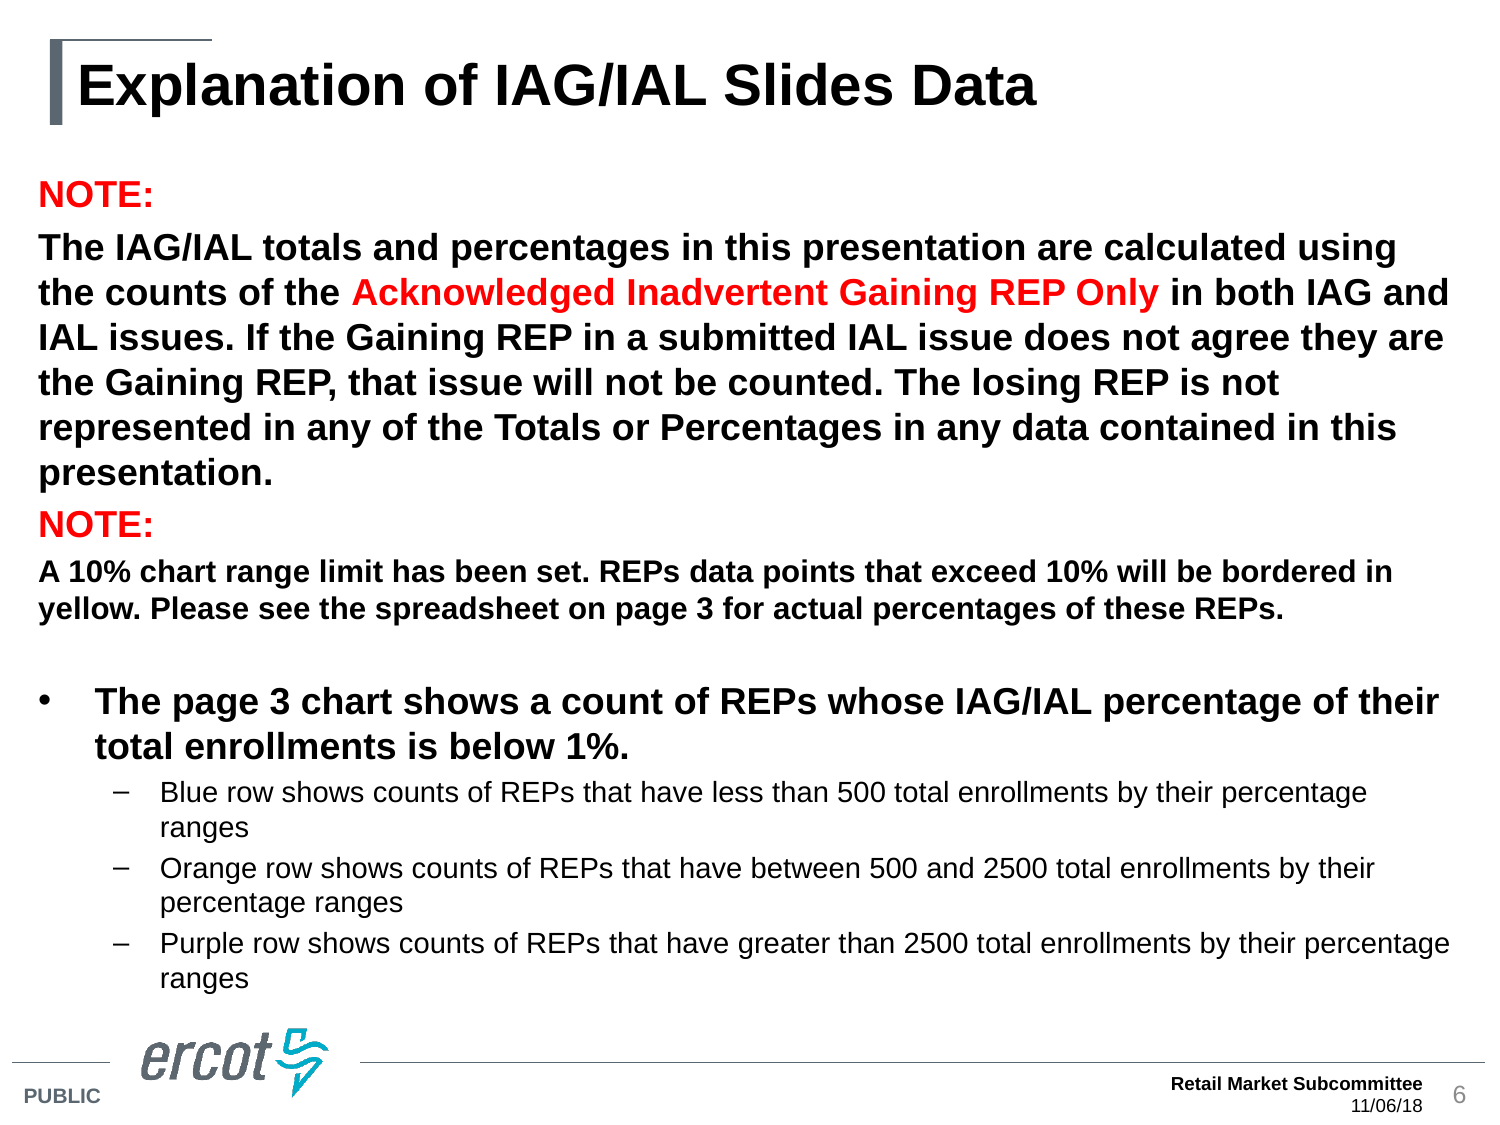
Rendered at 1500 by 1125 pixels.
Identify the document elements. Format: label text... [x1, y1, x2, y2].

slide_number 6 [1438, 1076, 1475, 1112]
list NOTE: The IAG/IAL totals and percentages in this presentation are calculated using the counts of the Acknowledged Inadvertent Gaining REP Only in both IAG and IAL issues. If the Gaining REP in a submitted IAL issue does not agree they are the Gaining REP, that issue will not be counted. The losing REP is not represented in any of the Totals or Percentages in any data contained in this presentation. NOTE: A 10% chart range limit has been set. REPs data points that exceed 10% will be bordered in yellow. Please see the spreadsheet on page 3 for actual percentages of these REPs. The page 3 chart shows a count of REPs whose IAG/IAL percentage of their total enrollments is below 1%. Blue row shows counts of REPs that have less than 500 total enrollments by their percentage ranges Orange row shows counts of REPs that have between 500 and 2500 total enrollments by their percentage ranges Purple row shows counts of REPs that have greater than 2500 total enrollments by their percentage ranges [23, 162, 1474, 1000]
title Explanation of IAG/IAL Slides Data [62, 39, 1450, 138]
picture [137, 1024, 332, 1100]
text_box Retail Market Subcommittee 11/06/18 [1124, 1064, 1438, 1125]
